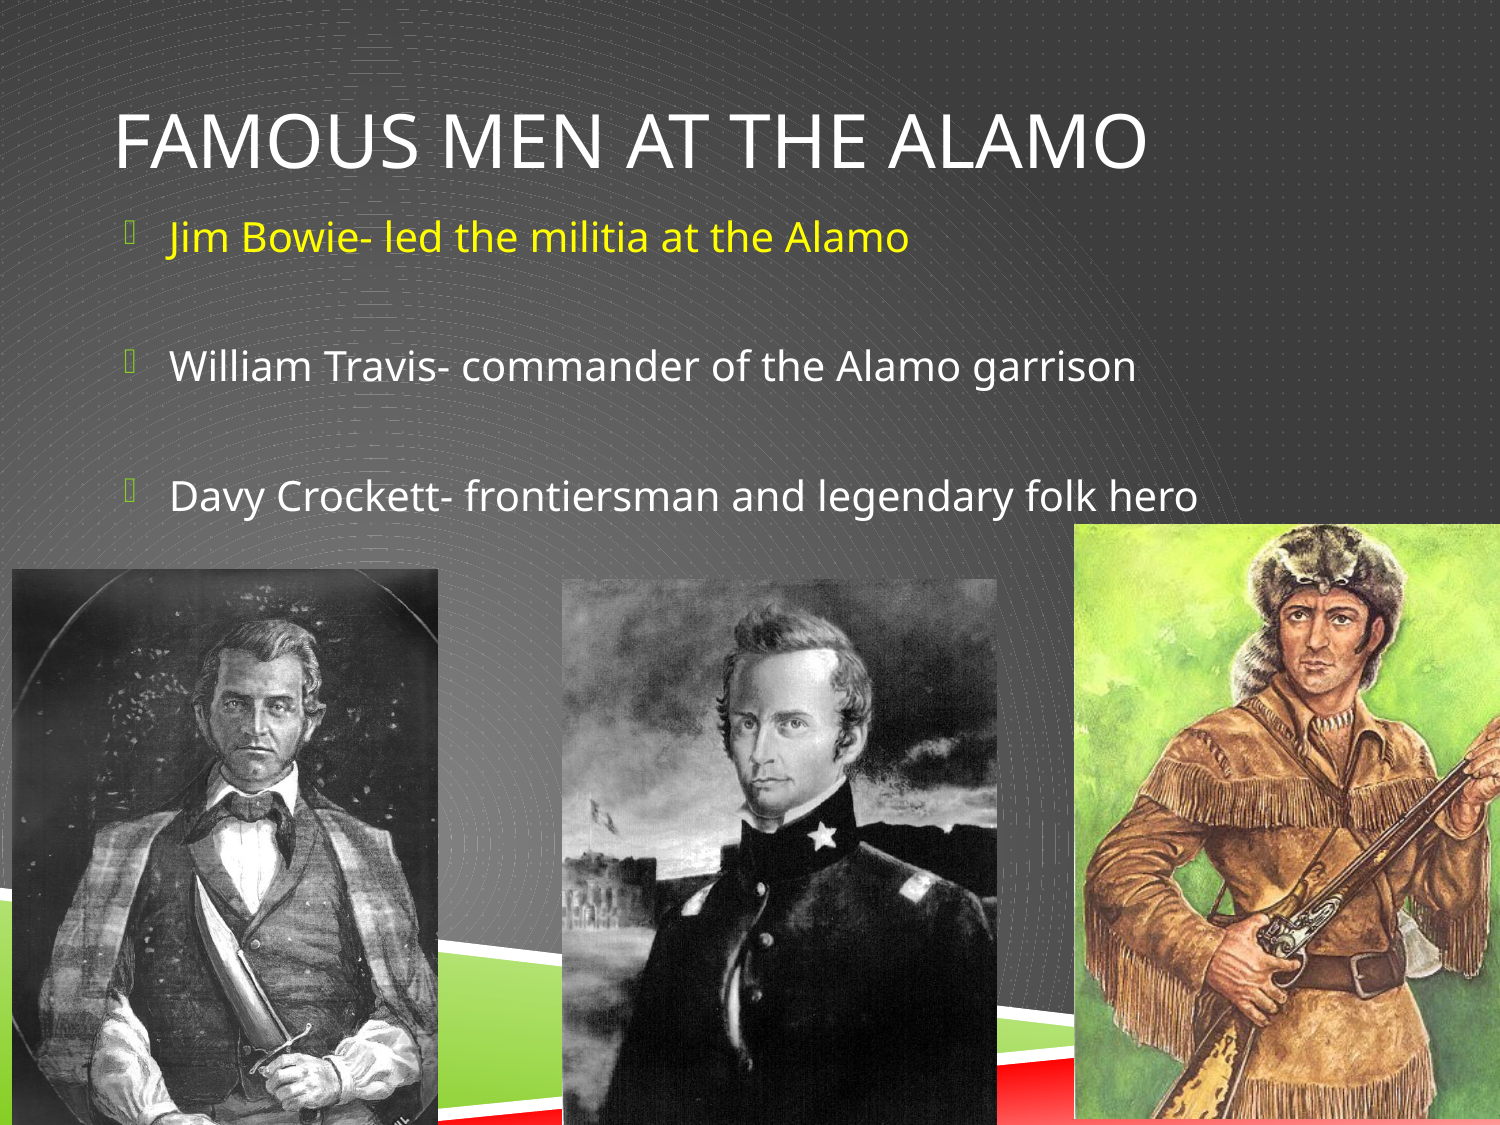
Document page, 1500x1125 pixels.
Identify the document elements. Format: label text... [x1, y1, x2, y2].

list Jim Bowie- led the militia at the Alamo William Travis- commander of the Alamo garrison Davy Crockett- frontiersman and legendary folk hero [112, 203, 1388, 816]
picture [562, 579, 997, 1125]
title Famous Men at the Alamo [112, 45, 1388, 203]
picture [1074, 524, 1500, 1119]
picture [12, 569, 438, 1125]
